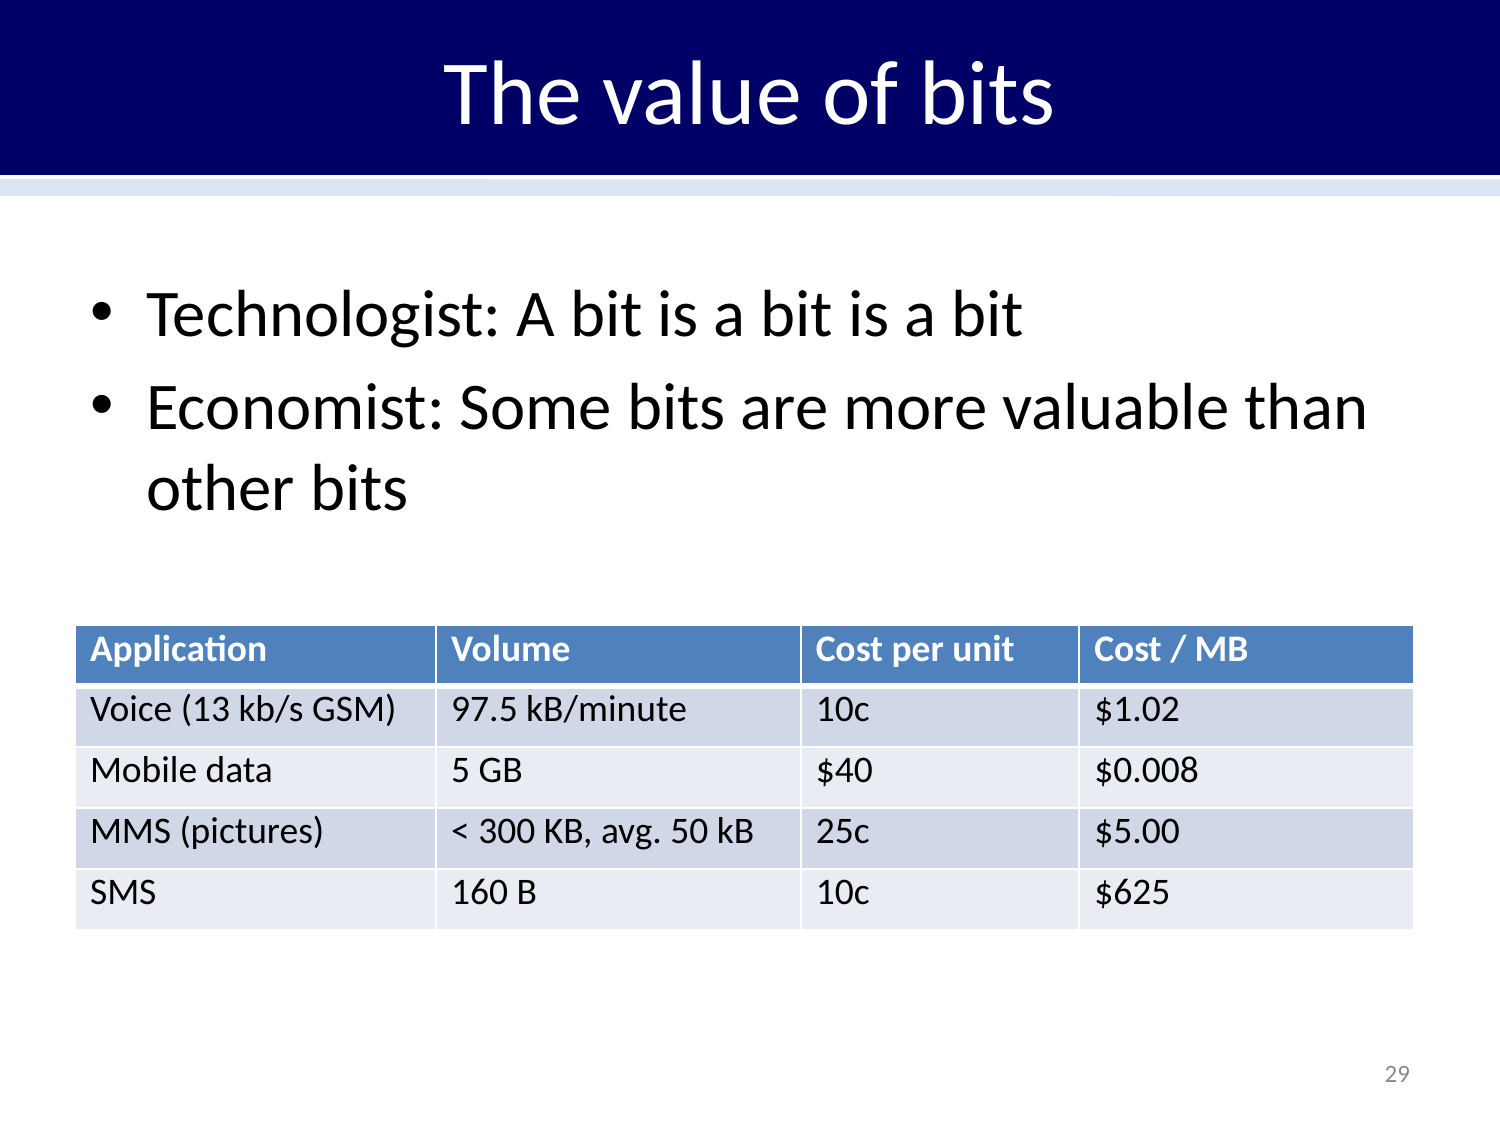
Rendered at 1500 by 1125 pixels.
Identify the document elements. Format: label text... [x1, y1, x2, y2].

table_cell 10c [802, 870, 1078, 929]
table_cell < 300 KB, avg. 50 kB [437, 809, 800, 868]
table_cell $40 [802, 748, 1078, 807]
table_header Volume [437, 626, 800, 683]
table_cell 25c [802, 809, 1078, 868]
table_header Application [76, 626, 435, 683]
table_cell 5 GB [437, 748, 800, 807]
table_cell SMS [76, 870, 435, 929]
table_cell 10c [802, 689, 1078, 746]
list Technologist: A bit is a bit is a bit Economist: Some bits are more valuable than other bits [75, 262, 1425, 631]
table_cell $625 [1080, 870, 1413, 929]
table_cell $1.02 [1080, 689, 1413, 746]
table_cell $0.008 [1080, 748, 1413, 807]
table_cell MMS (pictures) [76, 809, 435, 868]
table_cell $5.00 [1080, 809, 1413, 868]
table_cell Voice (13 kb/s GSM) [76, 689, 435, 746]
table_cell 160 B [437, 870, 800, 929]
table_cell 97.5 kB/minute [437, 689, 800, 746]
title The value of bits [75, 0, 1425, 182]
table_header Cost per unit [802, 626, 1078, 683]
slide_number 29 [1074, 1042, 1425, 1103]
table_header Cost / MB [1080, 626, 1413, 683]
table_cell Mobile data [76, 748, 435, 807]
